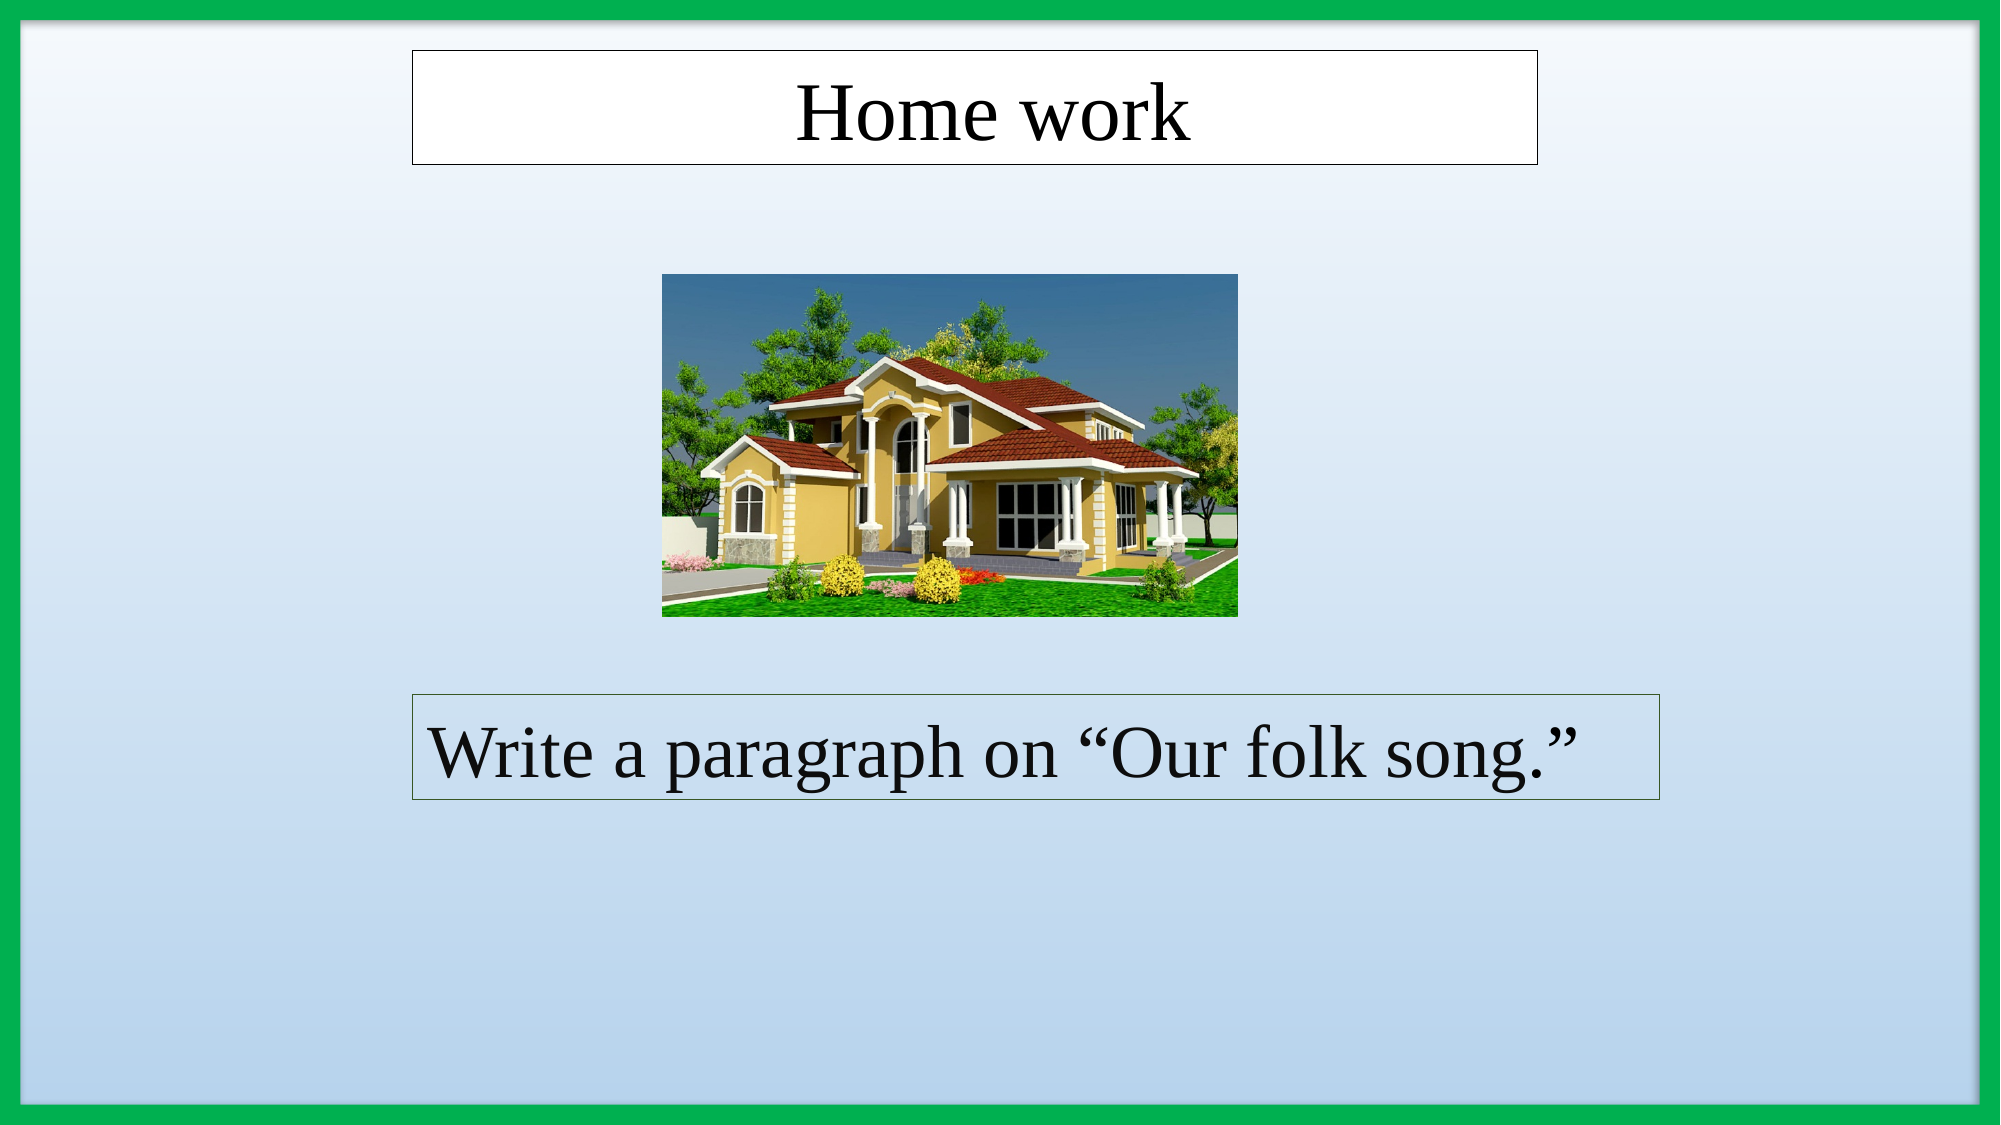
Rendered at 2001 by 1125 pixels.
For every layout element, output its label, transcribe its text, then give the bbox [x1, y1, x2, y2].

text_box Home work [412, 50, 1538, 165]
text_box Write a paragraph on “Our folk song.” [412, 694, 1660, 800]
text_box [0, 0, 2000, 1125]
picture [662, 274, 1238, 617]
